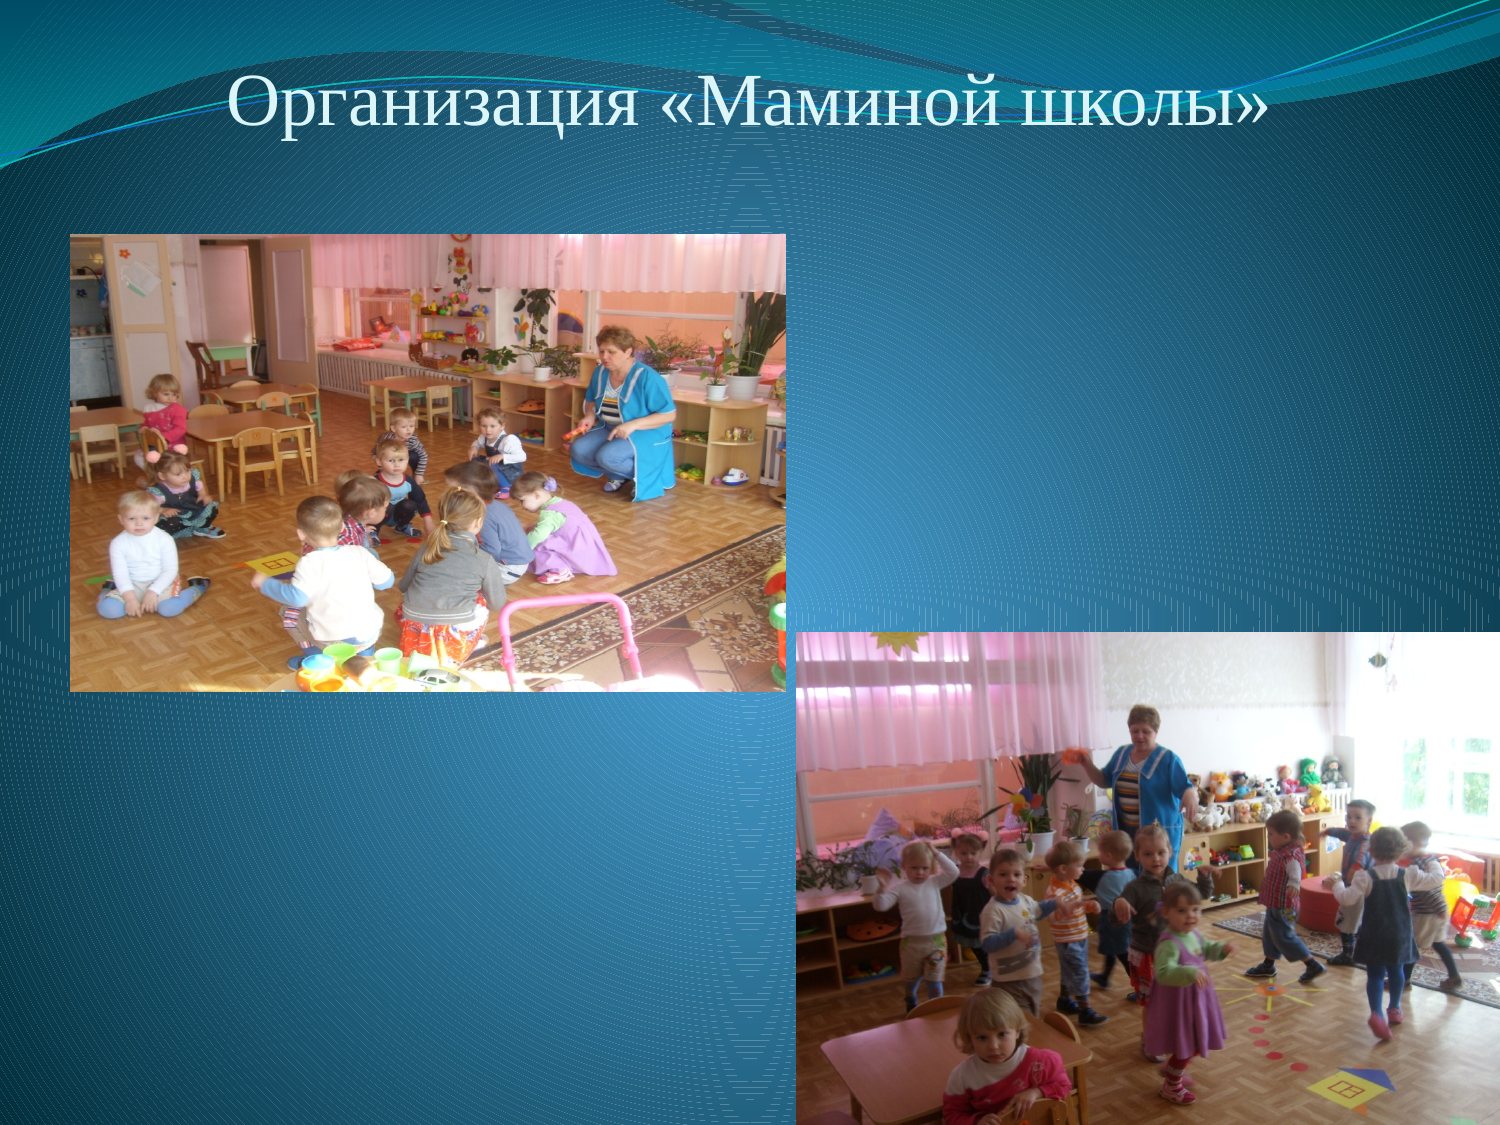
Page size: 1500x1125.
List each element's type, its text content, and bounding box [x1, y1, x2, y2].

picture [70, 234, 786, 692]
title Организация «Маминой школы» [75, 58, 1425, 141]
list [796, 632, 1500, 1125]
